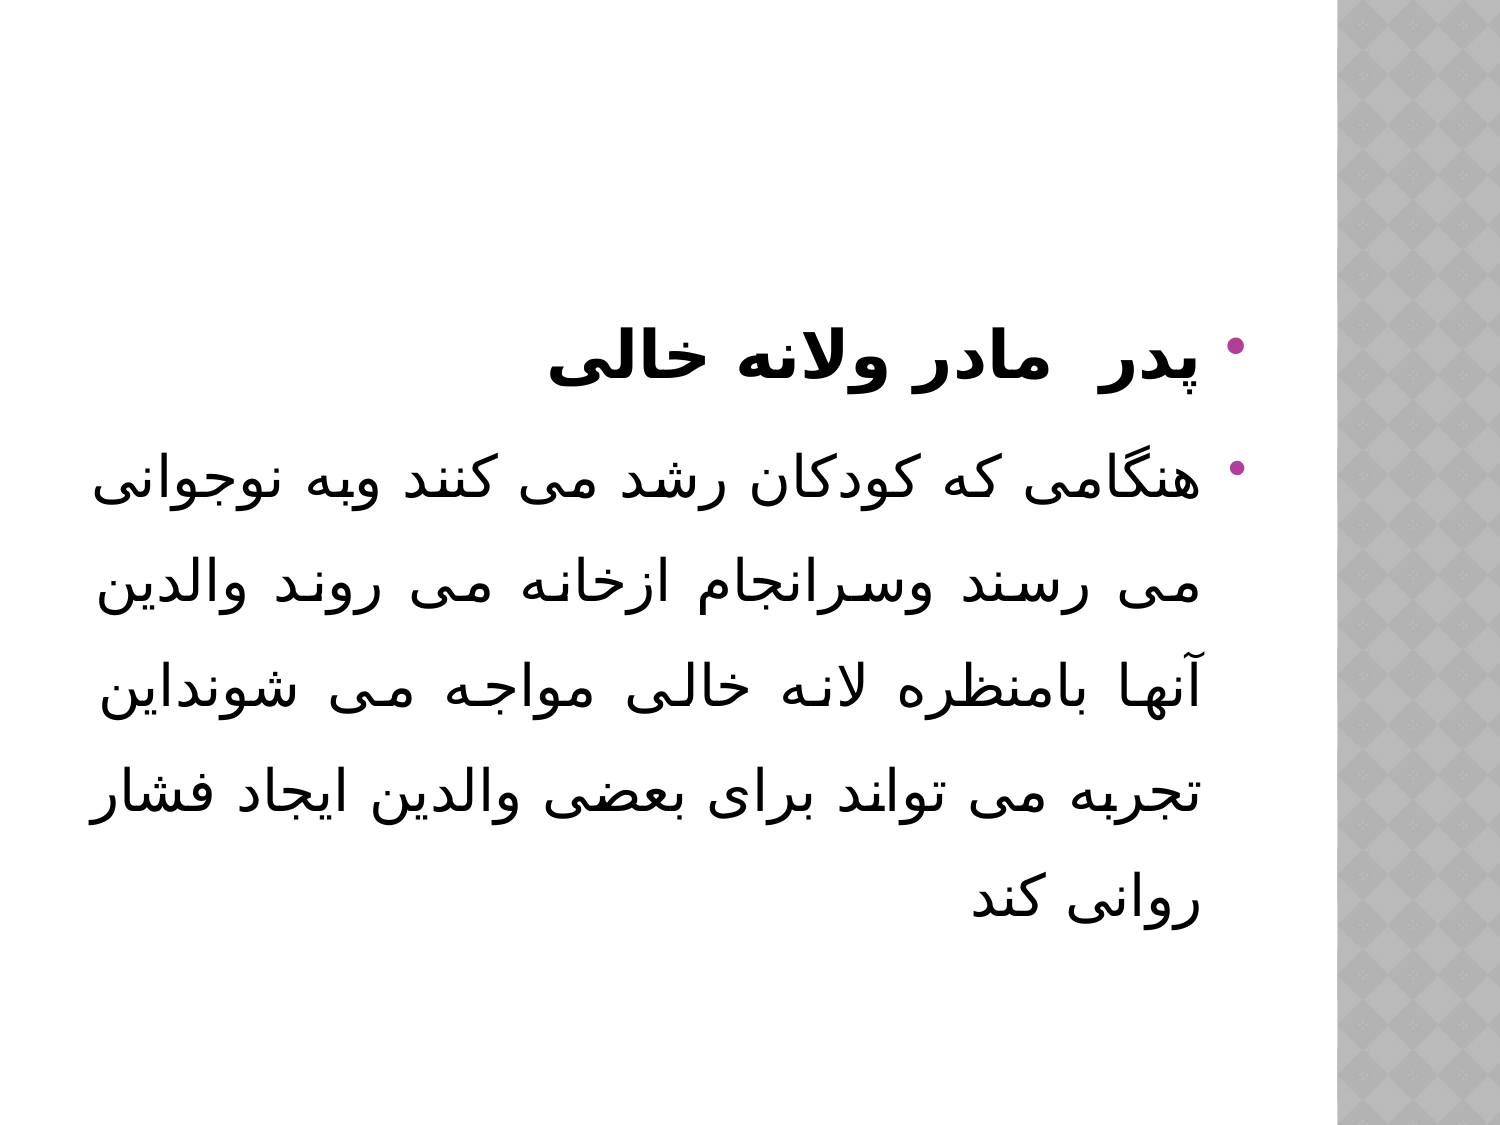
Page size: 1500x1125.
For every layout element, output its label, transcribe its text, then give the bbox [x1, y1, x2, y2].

list پدر مادر ولانه خالی هنگامی که کودکان رشد می کنند وبه نوجوانی می رسند وسرانجام ازخانه می روند والدین آنها بامنظره لانه خالی مواجه می شونداین تجربه می تواند برای بعضی والدین ایجاد فشار روانی کند [75, 264, 1263, 1059]
